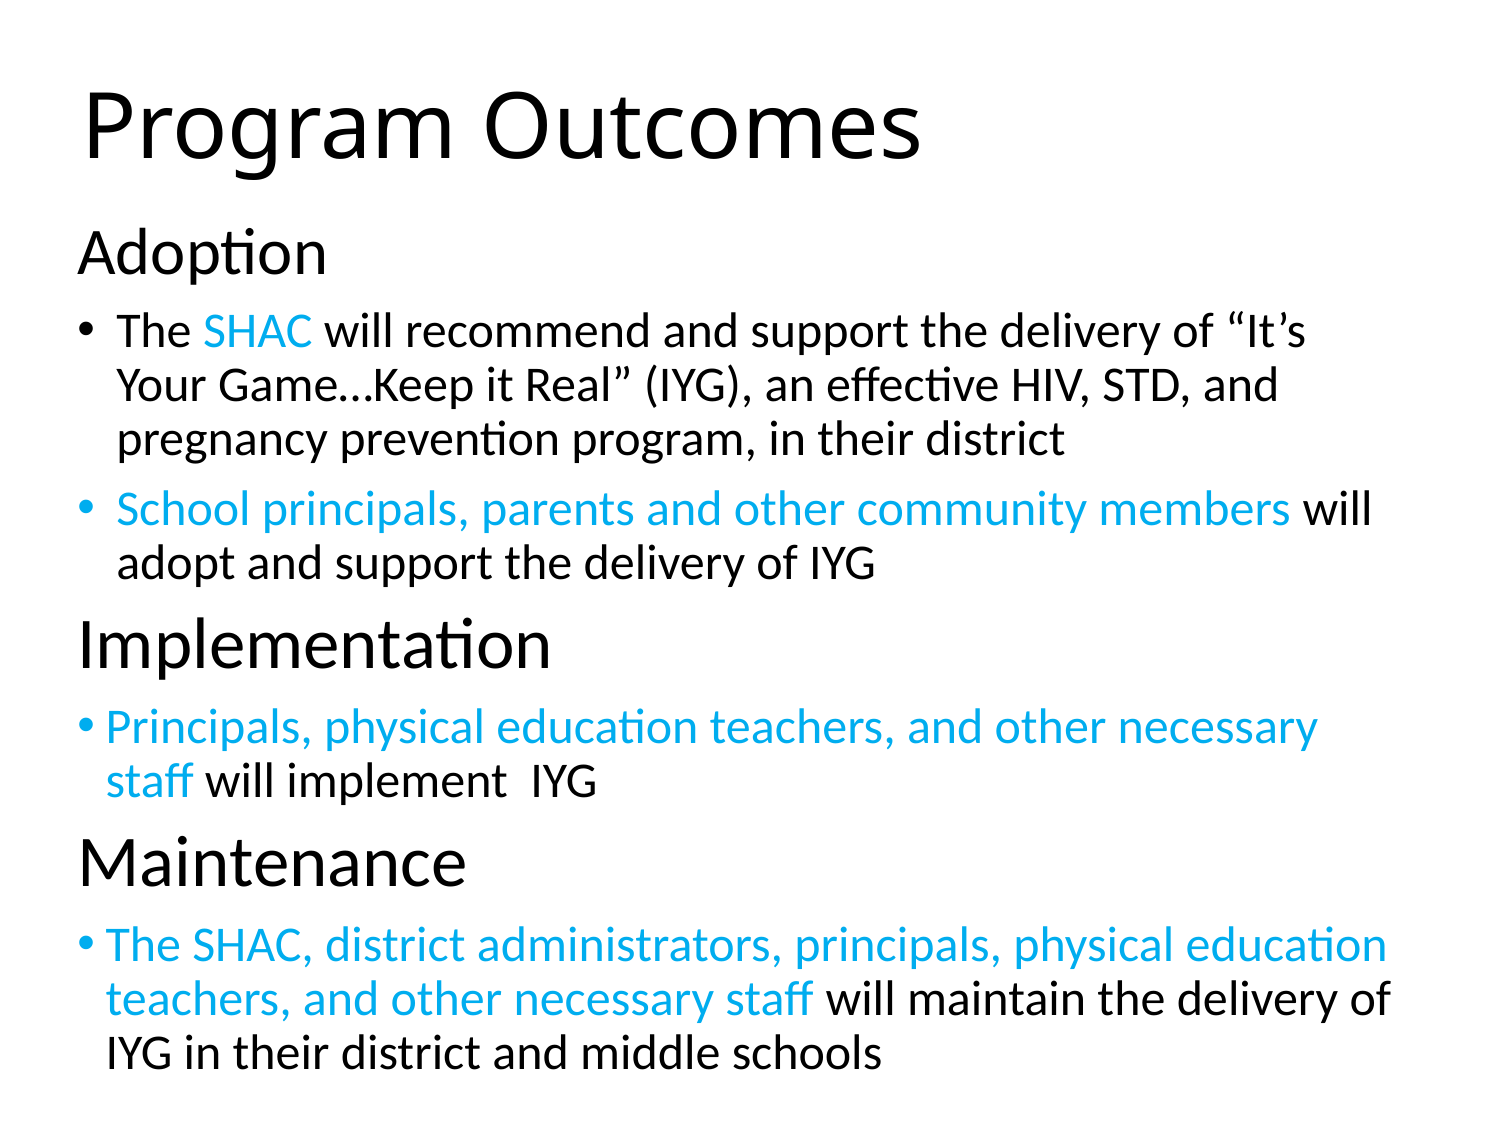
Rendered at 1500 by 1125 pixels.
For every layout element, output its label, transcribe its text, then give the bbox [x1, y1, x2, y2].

title Program Outcomes [66, 49, 1417, 209]
list Adoption The SHAC will recommend and support the delivery of “It’s Your Game…Keep it Real” (IYG), an effective HIV, STD, and pregnancy prevention program, in their district School principals, parents and other community members will adopt and support the delivery of IYG Implementation Principals, physical education teachers, and other necessary staff will implement IYG Maintenance The SHAC, district administrators, principals, physical education teachers, and other necessary staff will maintain the delivery of IYG in their district and middle schools [62, 209, 1413, 1125]
